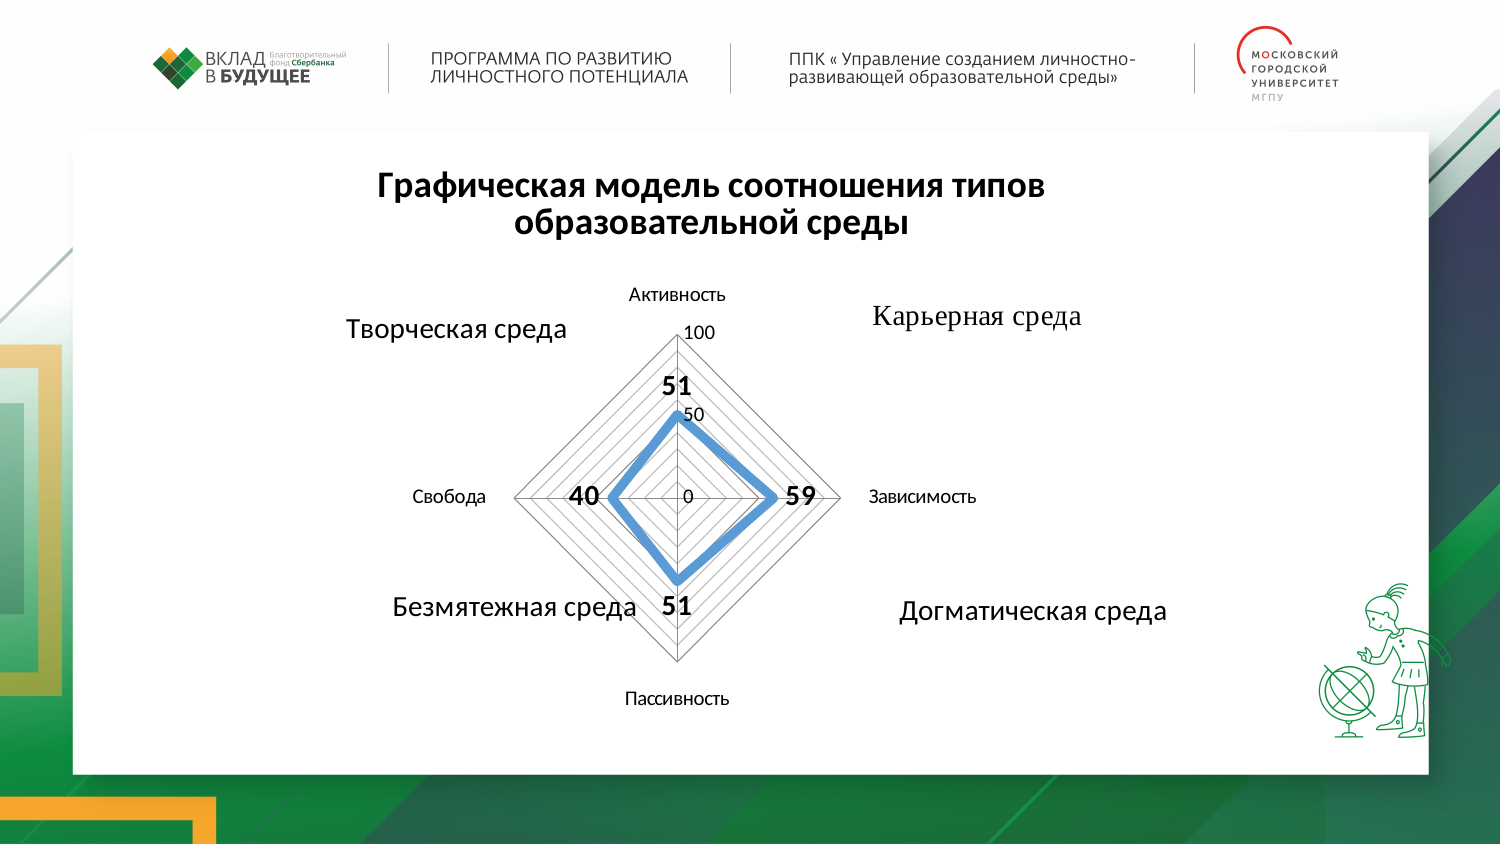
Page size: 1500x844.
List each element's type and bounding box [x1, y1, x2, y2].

chart [229, 157, 1162, 722]
picture [0, 0, 1500, 844]
